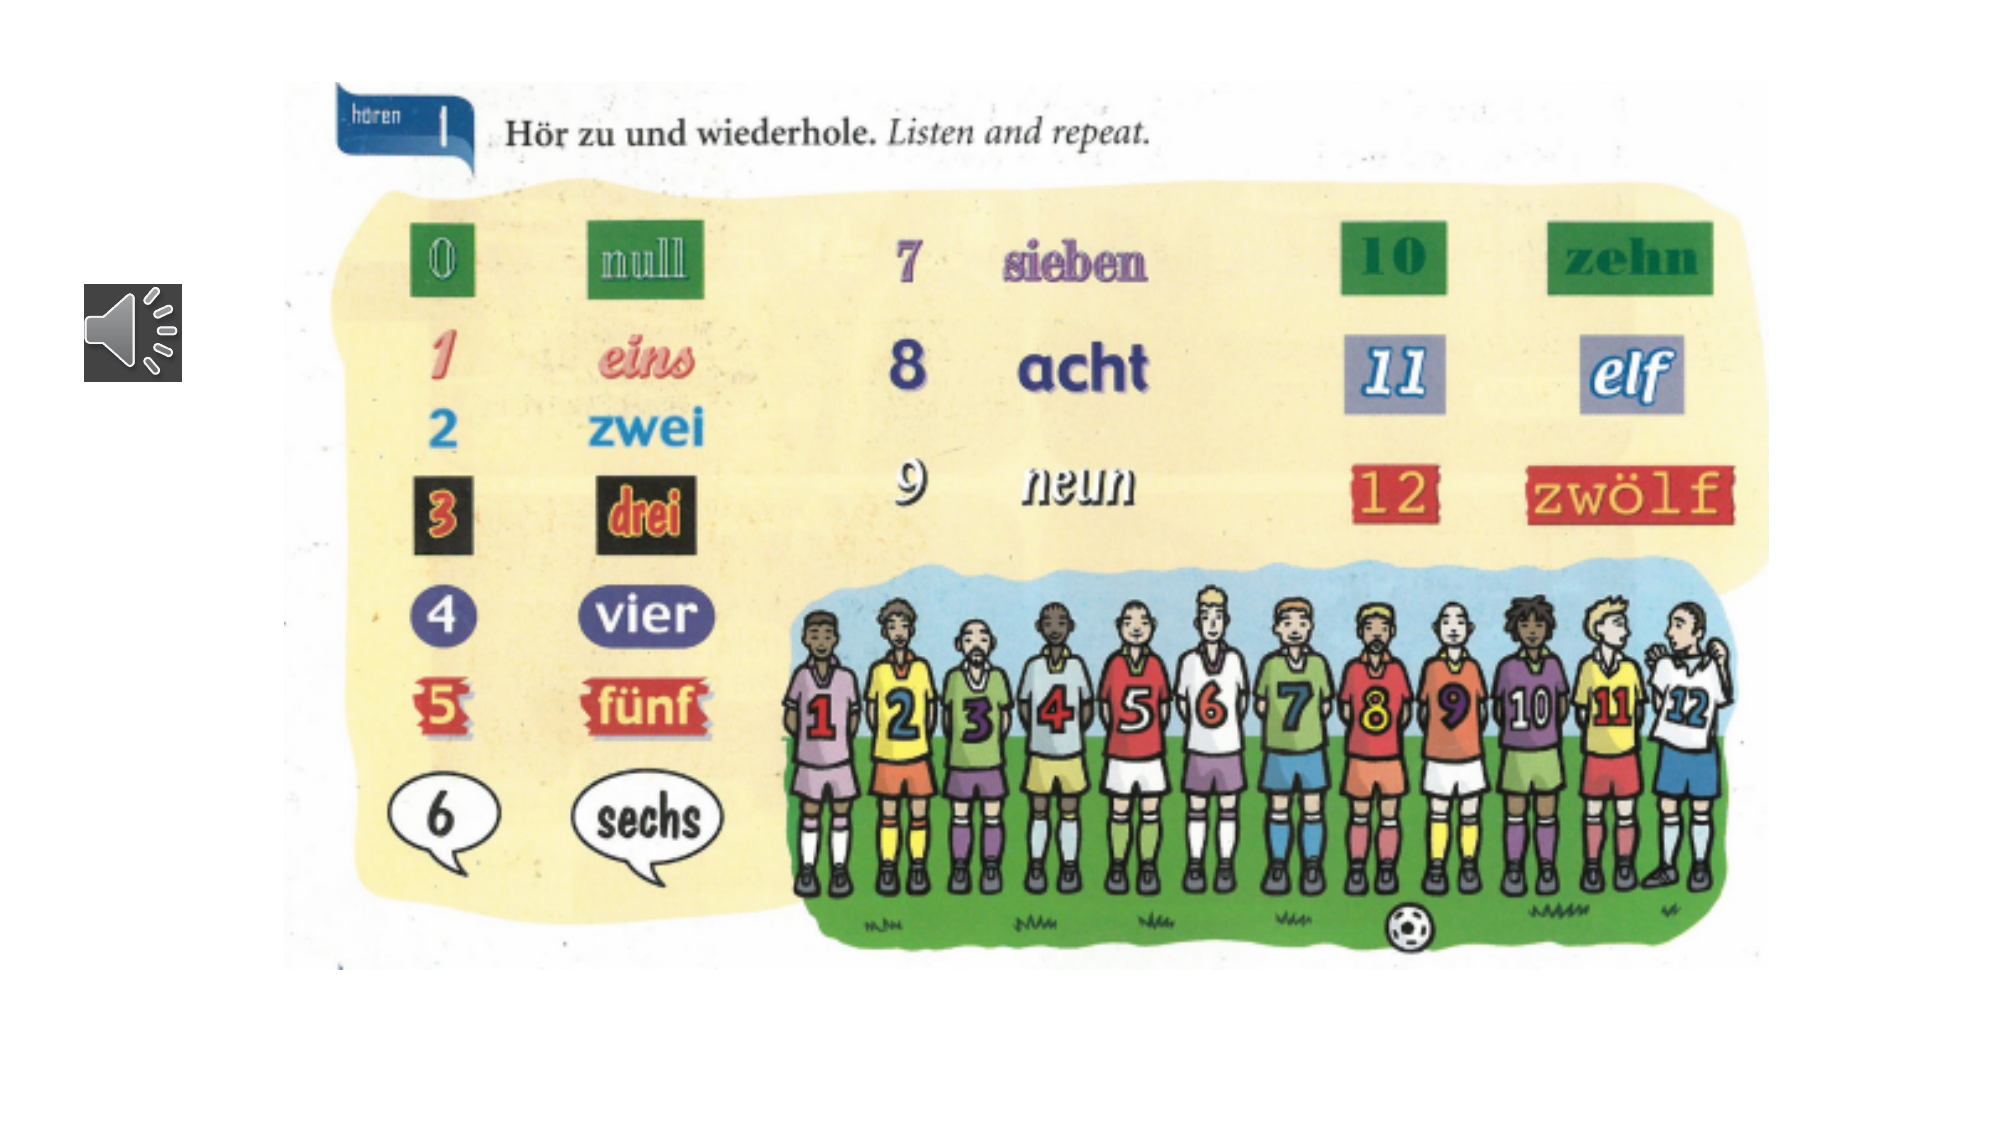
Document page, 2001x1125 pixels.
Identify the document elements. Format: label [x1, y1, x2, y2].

picture [83, 283, 184, 384]
picture [284, 82, 1769, 970]
